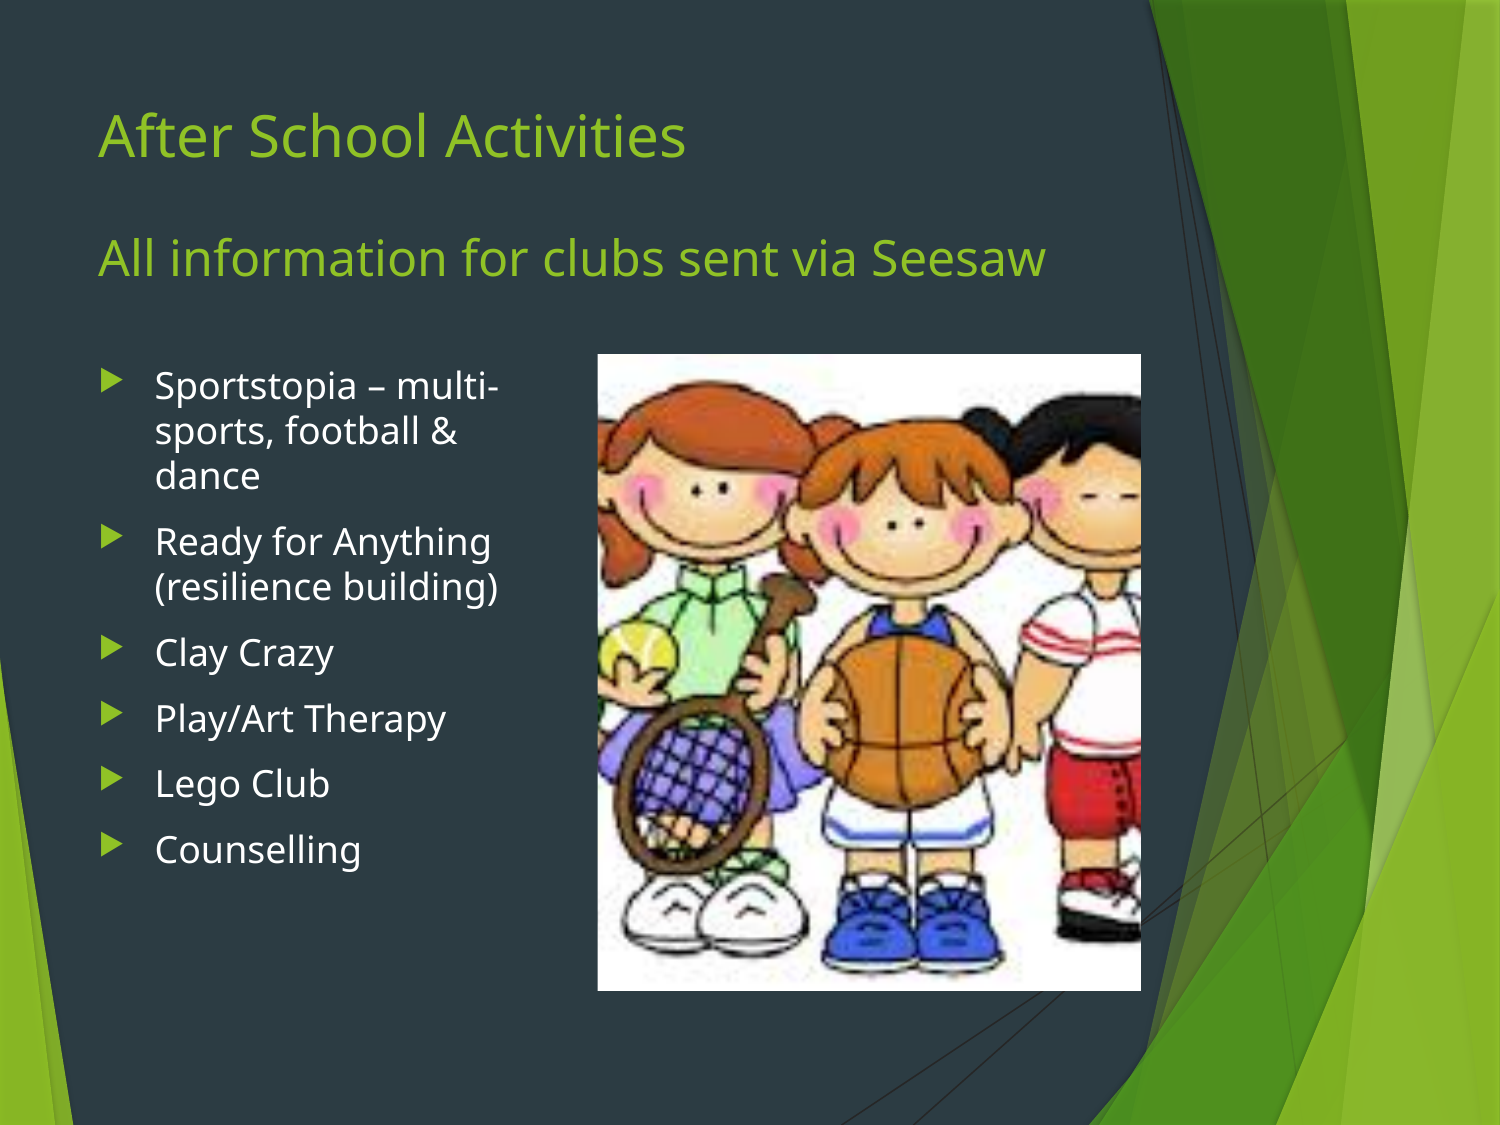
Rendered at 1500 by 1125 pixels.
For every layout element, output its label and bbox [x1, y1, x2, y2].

list [597, 353, 1142, 992]
text_box [0, 0, 1500, 1125]
